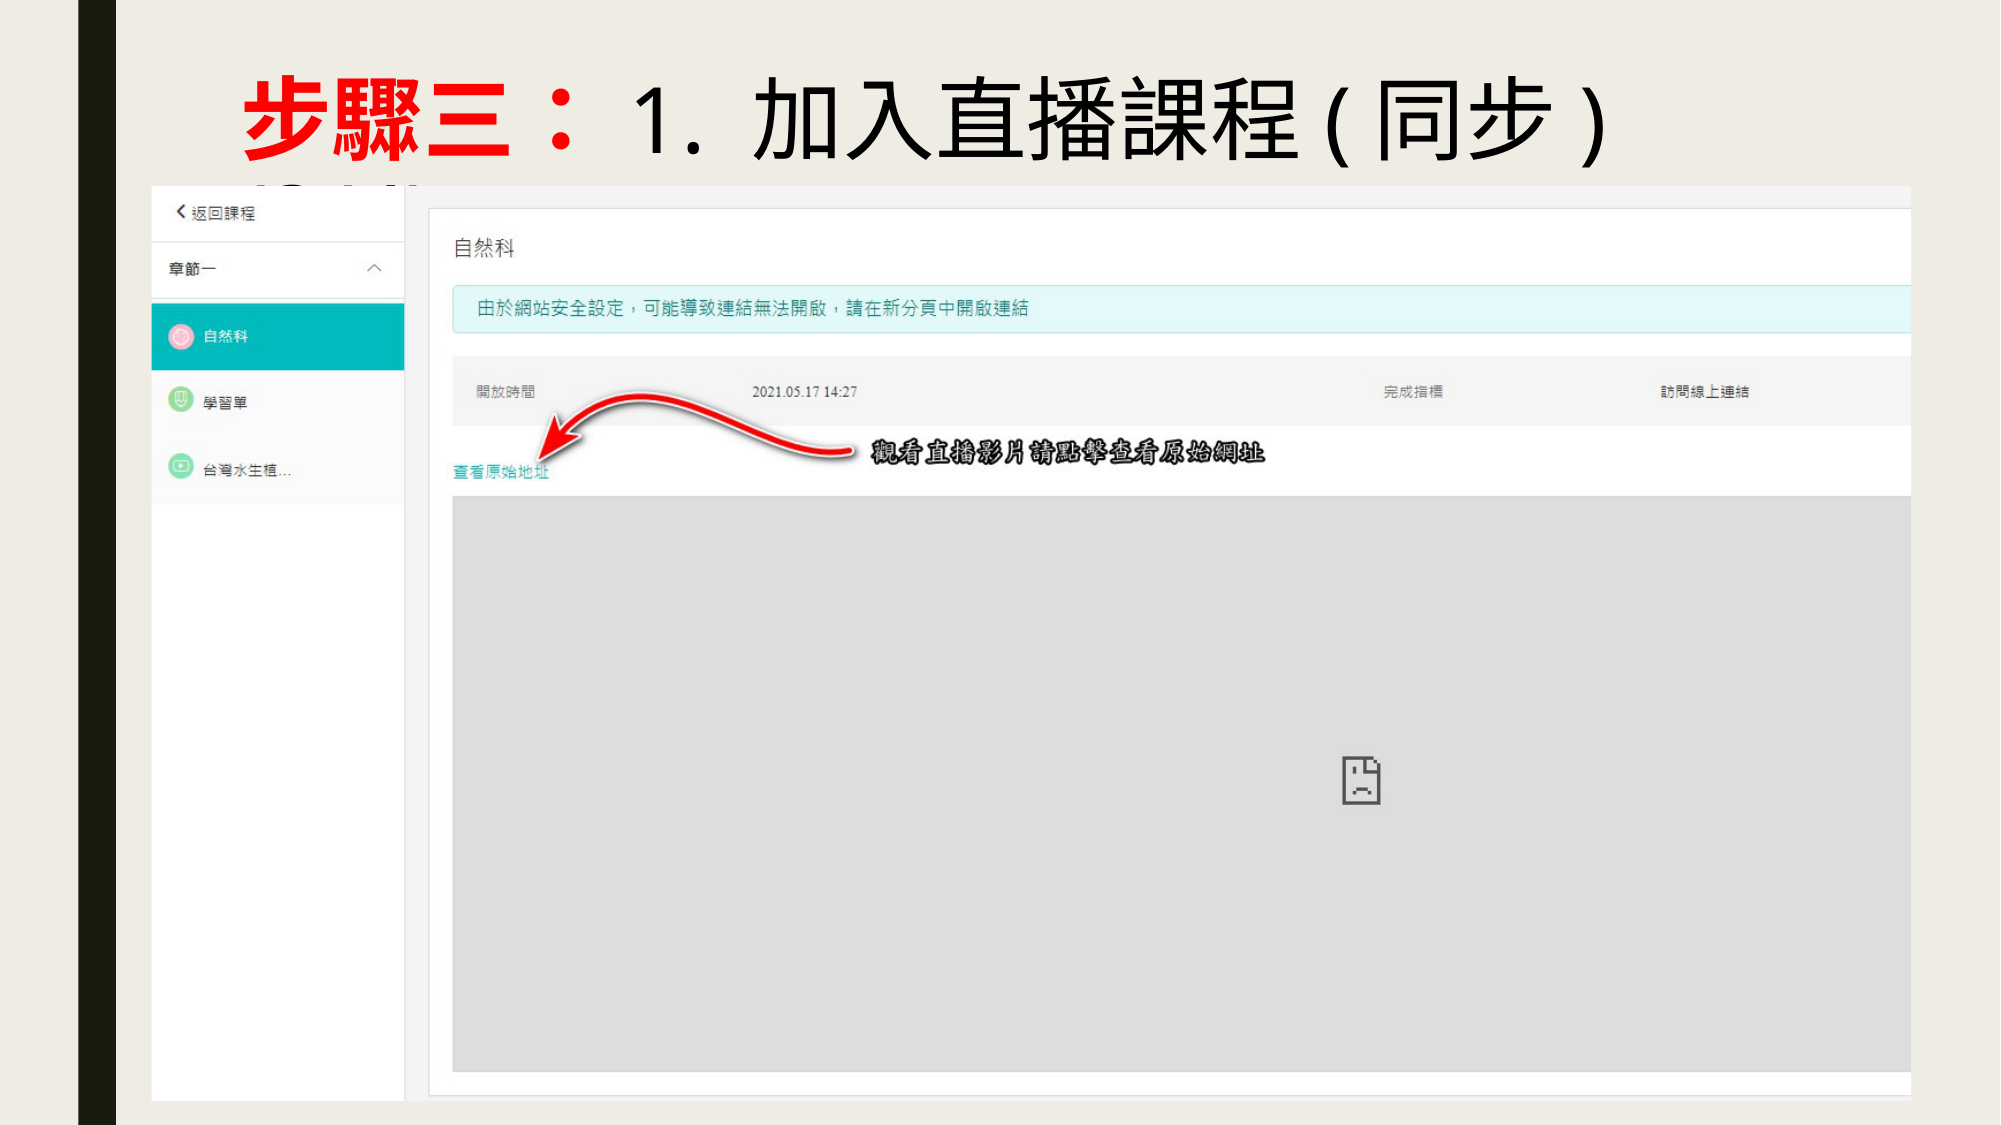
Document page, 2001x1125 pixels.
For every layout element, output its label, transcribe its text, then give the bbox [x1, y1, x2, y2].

picture [151, 186, 1912, 1101]
title 步驟三：1. 加入直播課程(同步) (3/4) [225, 67, 1800, 186]
